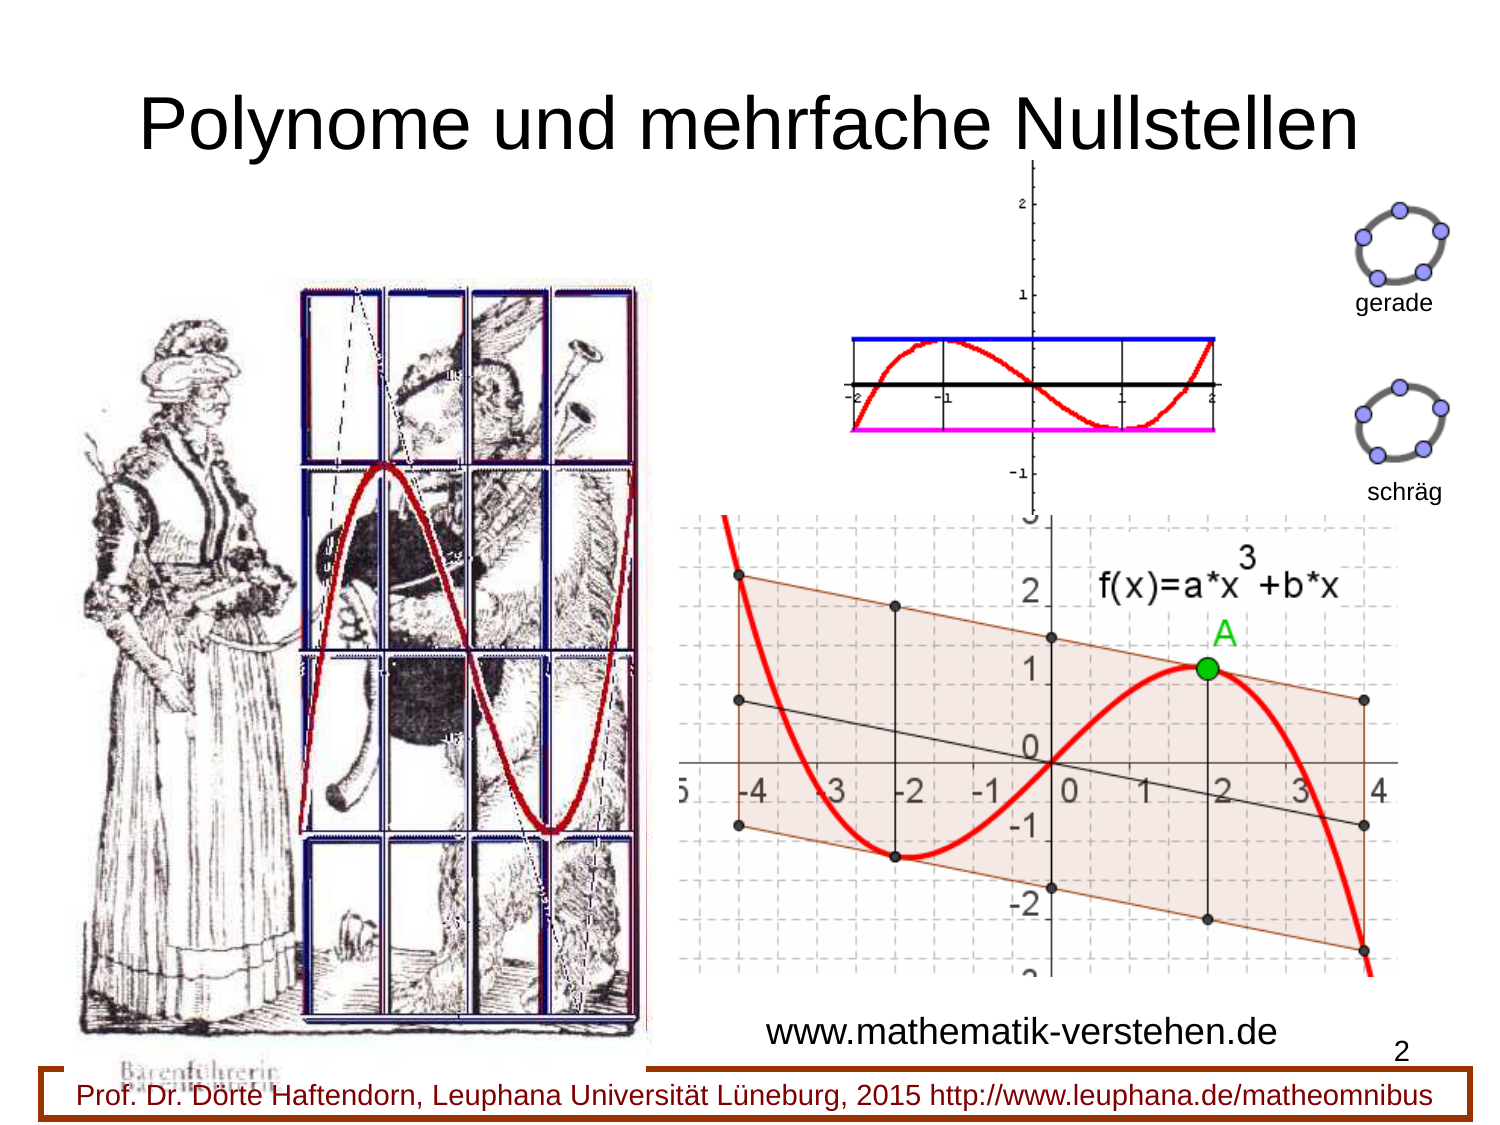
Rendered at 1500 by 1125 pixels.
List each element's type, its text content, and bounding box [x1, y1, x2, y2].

text_box Prof. Dr. Dörte Haftendorn, Leuphana Universität Lüneburg, 2015 http://www.leuphana.de/matheomnibus [41, 1068, 1471, 1119]
picture [678, 160, 1399, 977]
text_box www.mathematik-verstehen.de [751, 999, 1294, 1060]
text_box gerade [1340, 278, 1449, 324]
picture [62, 278, 653, 1095]
title Polynome und mehrfache Nullstellen [29, 66, 1471, 173]
picture [1352, 373, 1453, 474]
picture [1352, 196, 1453, 297]
slide_number 2 [1074, 1024, 1426, 1068]
text_box schräg [1352, 473, 1458, 513]
